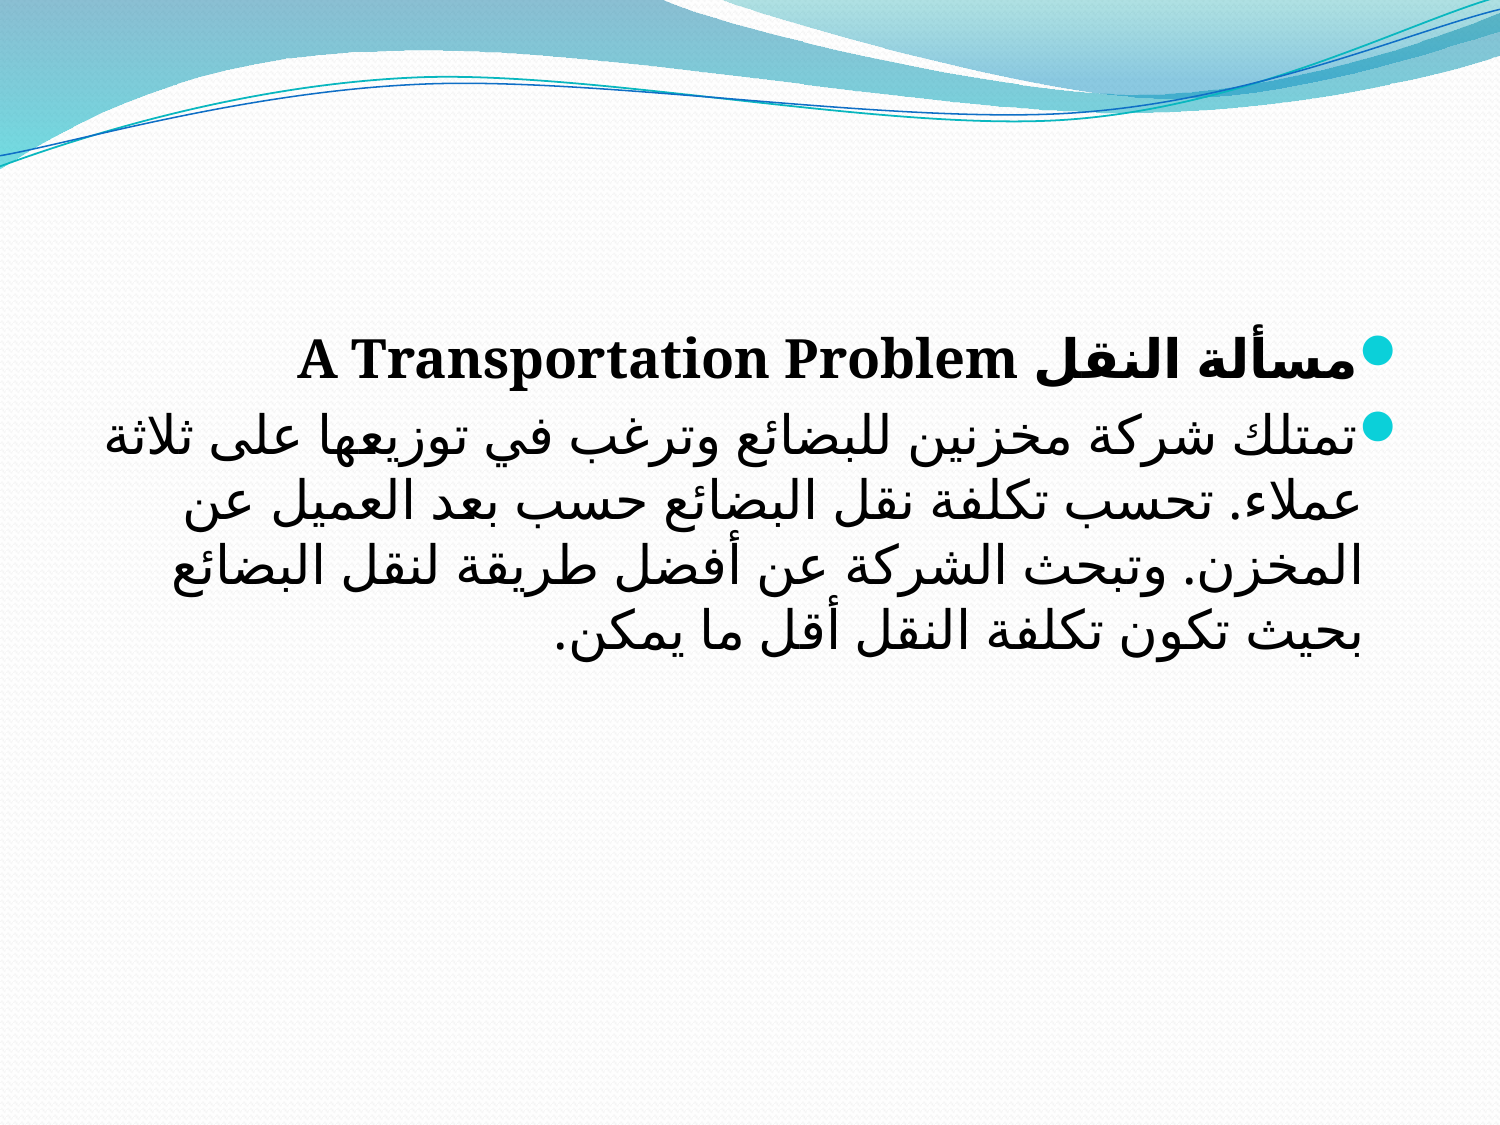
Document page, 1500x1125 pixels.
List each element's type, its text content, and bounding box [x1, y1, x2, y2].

list مسألة النقل A Transportation Problem تمتلك شركة مخزنين للبضائع وترغب في توزيعها على ثلاثة عملاء. تحسب تكلفة نقل البضائع حسب بعد العميل عن المخزن. وتبحث الشركة عن أفضل طريقة لنقل البضائع بحيث تكون تكلفة النقل أقل ما يمكن. [75, 317, 1425, 1038]
